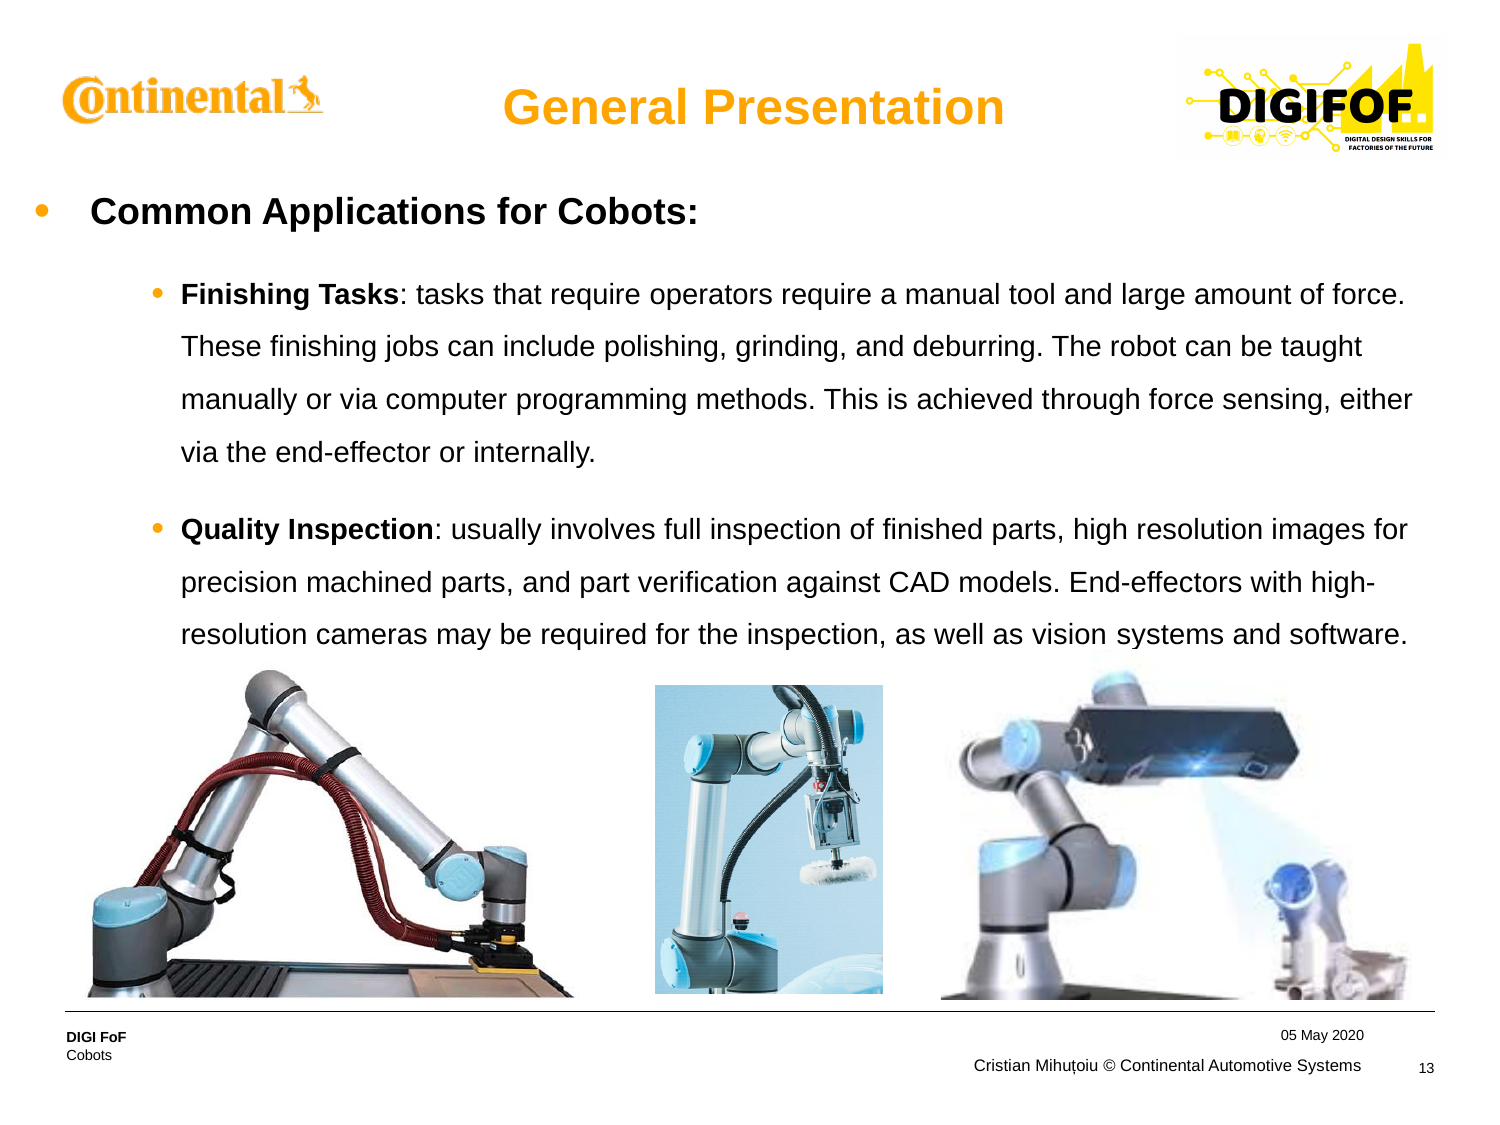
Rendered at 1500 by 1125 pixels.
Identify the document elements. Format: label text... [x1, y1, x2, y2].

list Common Applications for Cobots: Finishing Tasks: tasks that require operators require a manual tool and large amount of force. These finishing jobs can include polishing, grinding, and deburring. The robot can be taught manually or via computer programming methods. This is achieved through force sensing, either via the end-effector or internally. Quality Inspection: usually involves full inspection of finished parts, high resolution images for precision machined parts, and part verification against CAD models. End-effectors with high-resolution cameras may be required for the inspection, as well as vision systems and software. [34, 184, 1424, 1000]
picture [654, 684, 884, 995]
picture [940, 649, 1413, 1000]
picture [71, 661, 580, 1005]
picture [1177, 35, 1447, 162]
title General Presentation [360, 48, 1164, 167]
